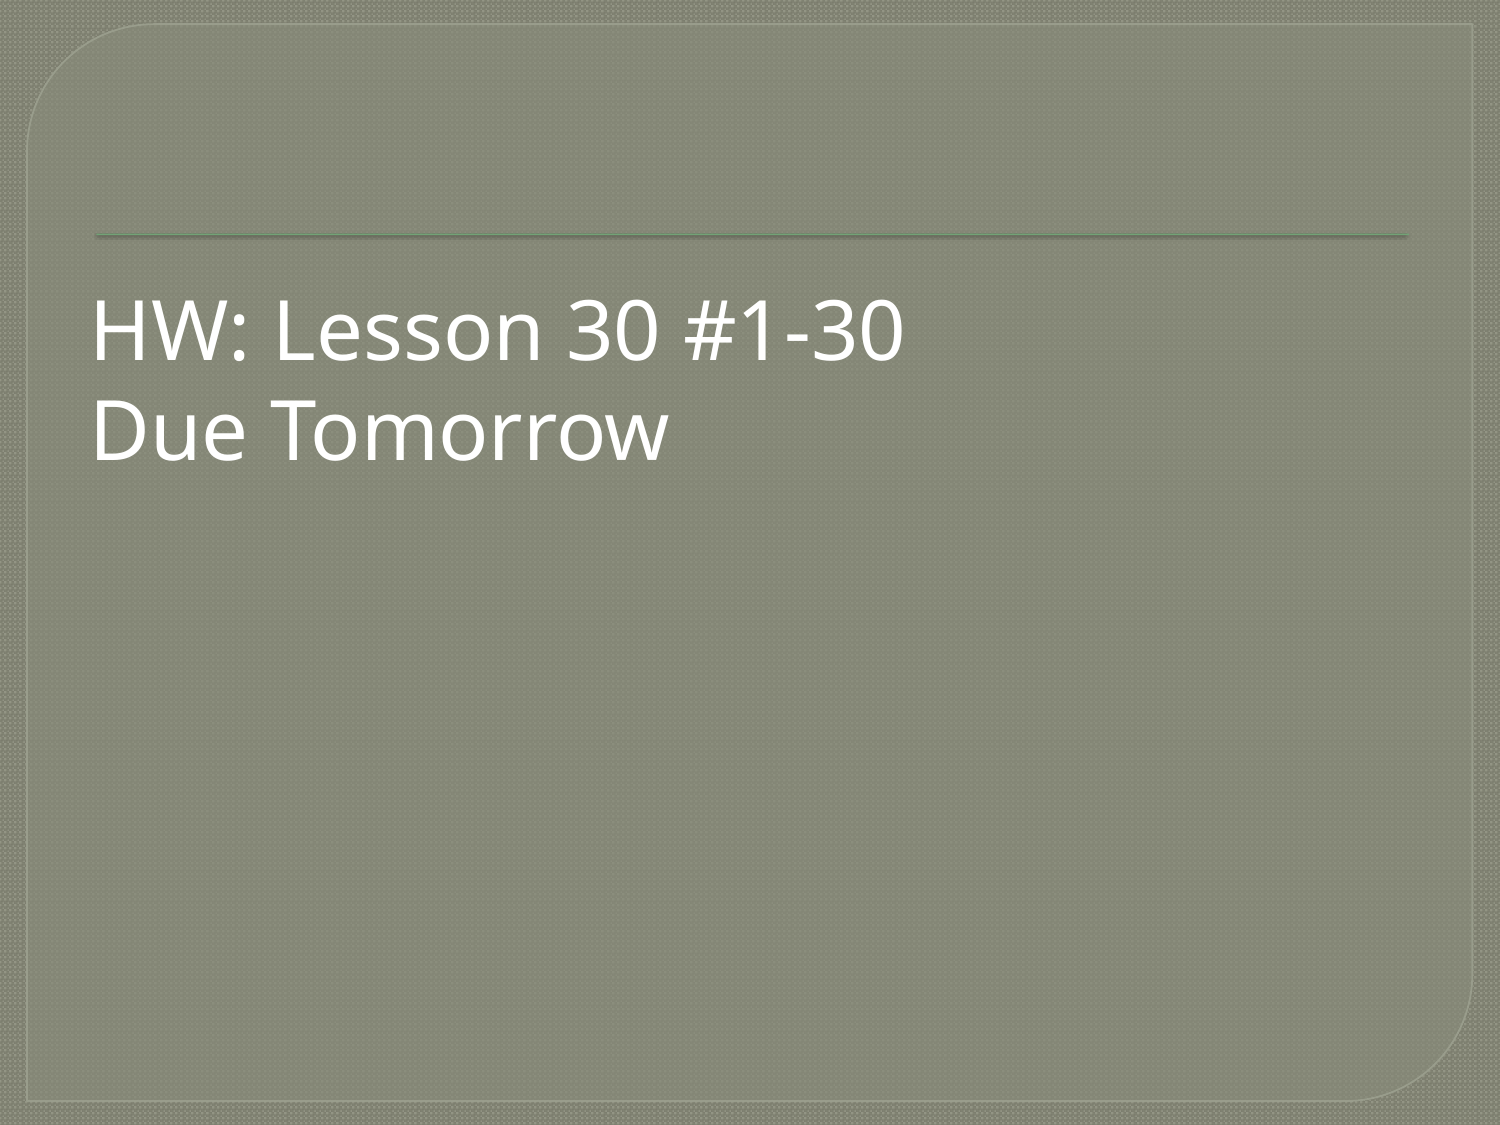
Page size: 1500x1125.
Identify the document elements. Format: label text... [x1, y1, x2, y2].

list HW: Lesson 30 #1-30 Due Tomorrow [75, 270, 1425, 1013]
